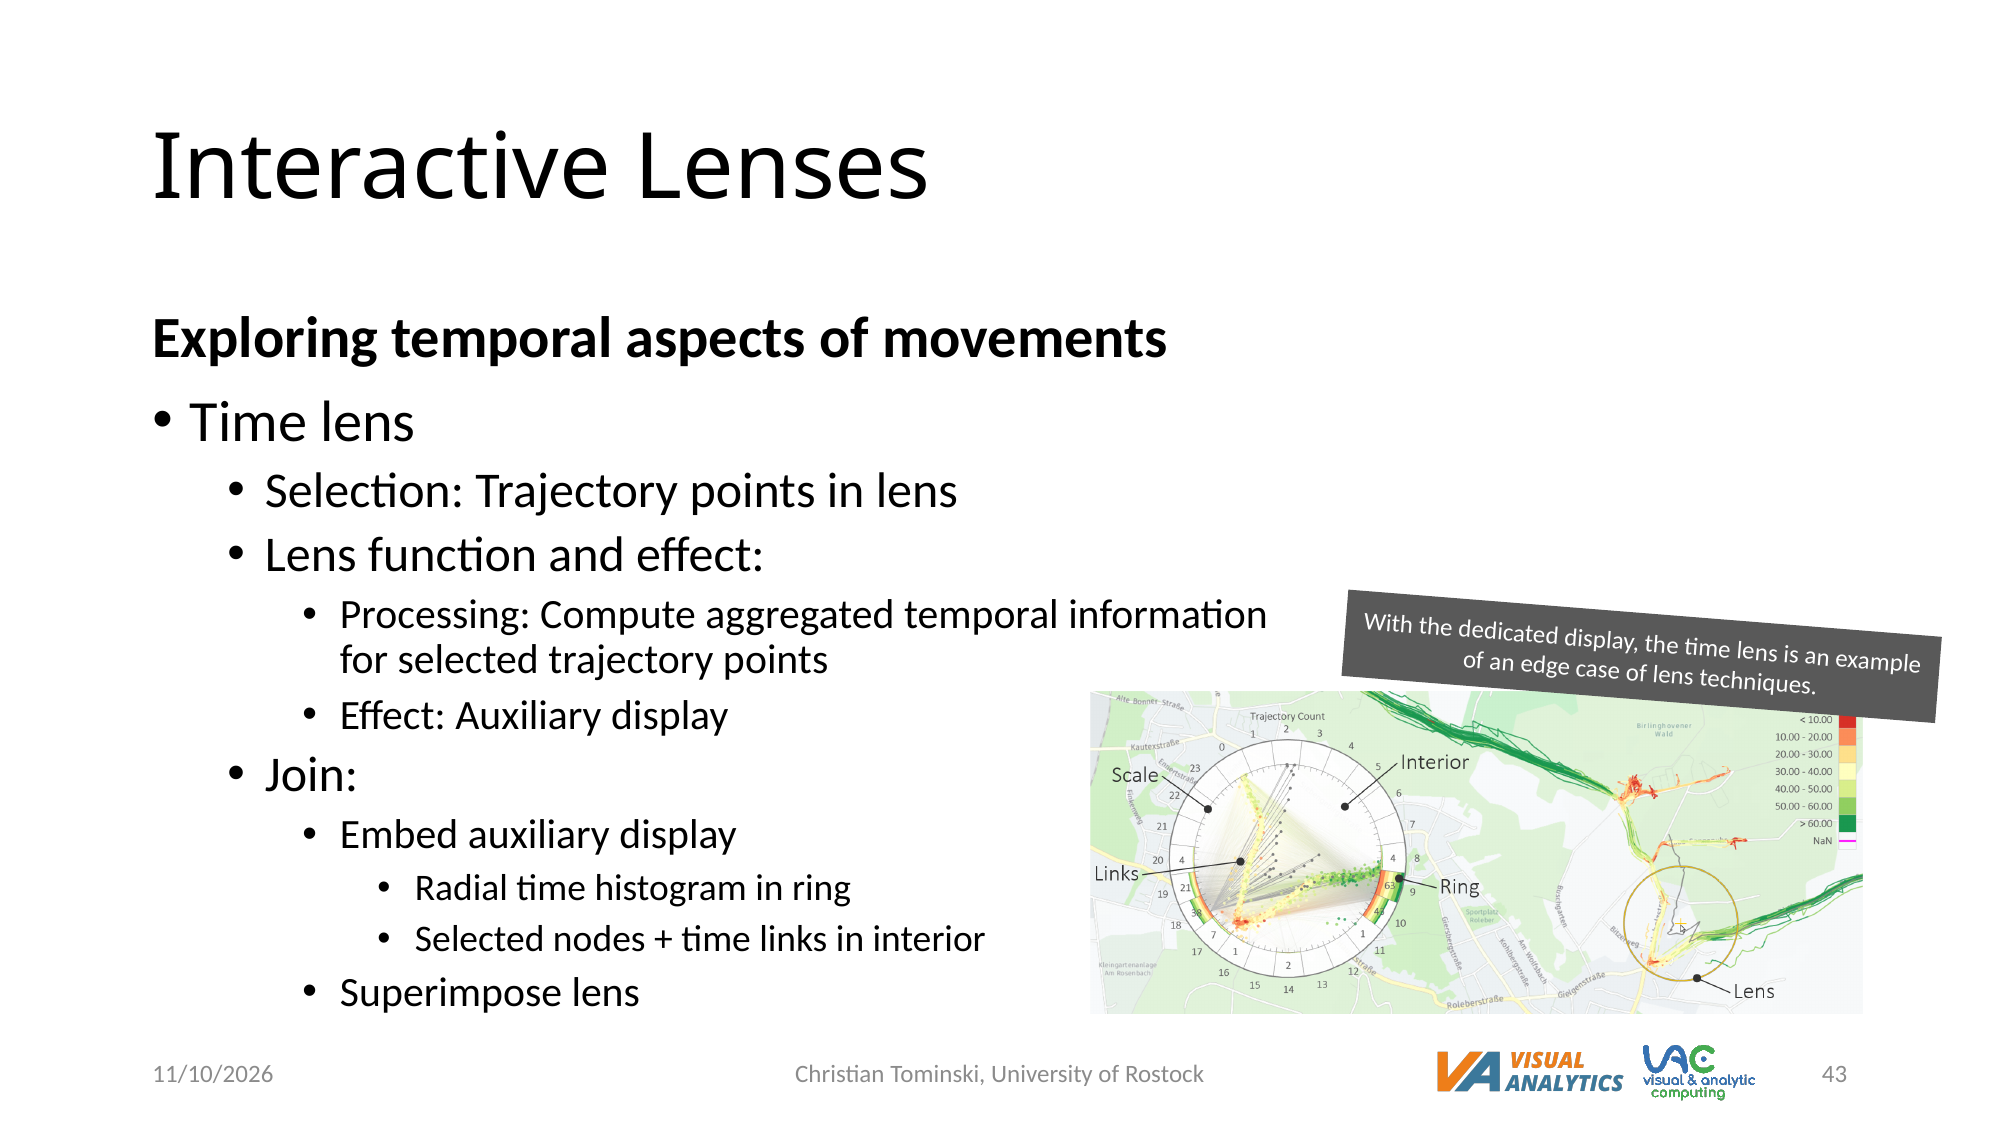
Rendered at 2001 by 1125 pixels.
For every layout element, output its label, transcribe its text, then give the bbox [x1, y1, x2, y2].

picture [1090, 691, 1863, 1014]
footer Christian Tominski, University of Rostock [662, 1042, 1338, 1103]
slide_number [137, 1042, 588, 1103]
text_box With the dedicated display, the time lens is an example of an edge case of lens techniques. [1341, 589, 1942, 724]
title Interactive Lenses [137, 59, 1863, 278]
slide_number 43 [1412, 1042, 1863, 1103]
list Exploring temporal aspects of movements Time lens Selection: Trajectory points in lens Lens function and effect: Processing: Compute aggregated temporal information for selected trajectory points Effect: Auxiliary display Join: Embed auxiliary display Radial time histogram in ring Selected nodes + time links in interior Superimpose lens [137, 299, 1863, 1014]
